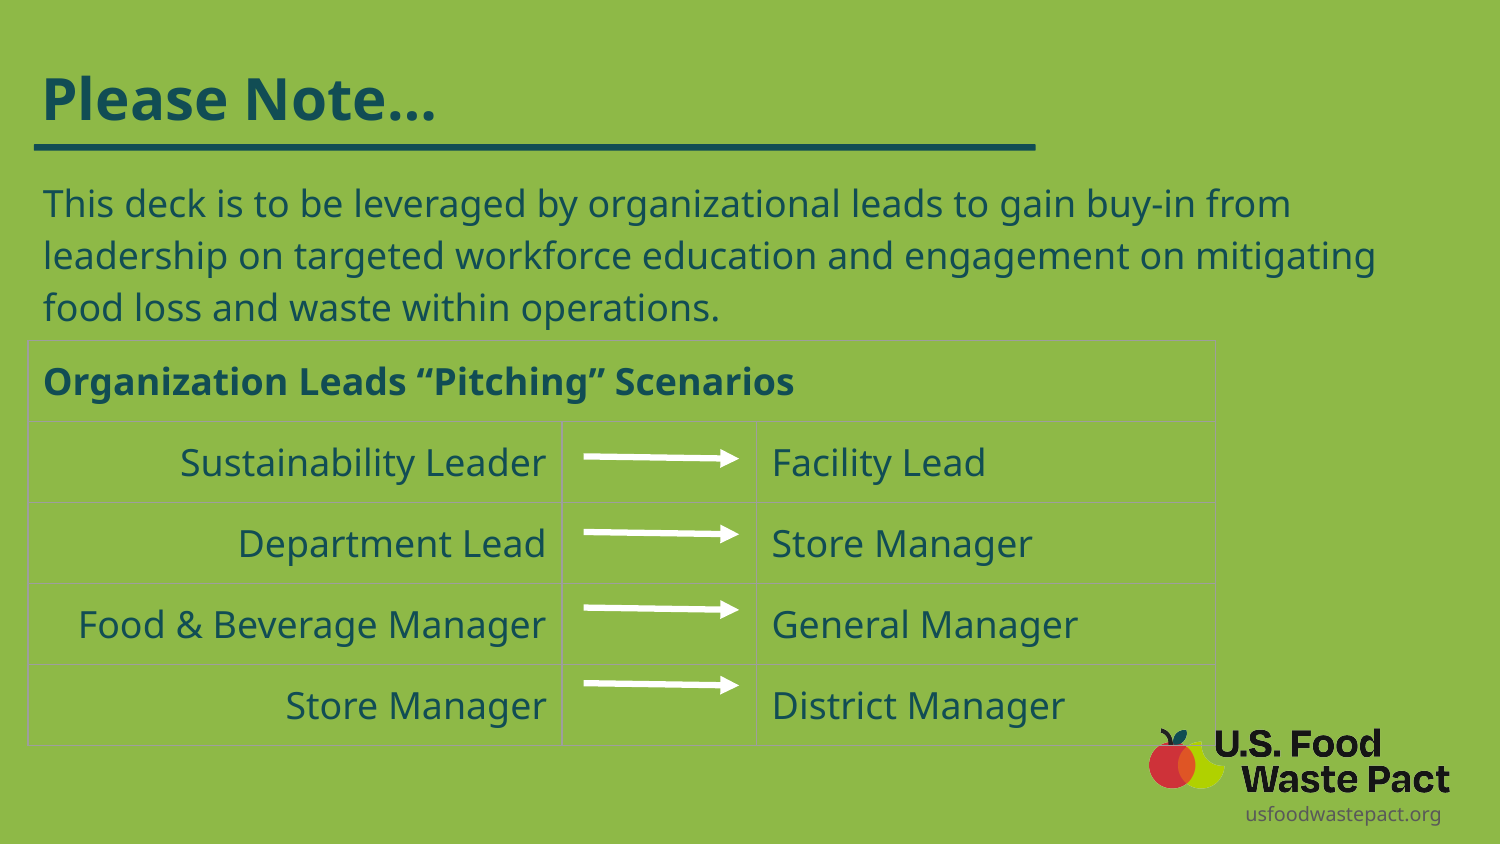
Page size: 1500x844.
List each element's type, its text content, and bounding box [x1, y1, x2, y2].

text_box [583, 531, 740, 535]
table_cell District Manager [757, 665, 1215, 745]
table_cell Store Manager [29, 665, 561, 745]
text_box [583, 682, 740, 686]
table_cell [563, 584, 756, 664]
table_cell [563, 422, 756, 502]
picture [1149, 728, 1450, 793]
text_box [583, 607, 740, 611]
table_cell Store Manager [757, 503, 1215, 583]
table_cell [563, 503, 756, 583]
table_cell Sustainability Leader [29, 422, 561, 502]
title Please Note… [26, 47, 1424, 197]
table_cell General Manager [757, 584, 1215, 664]
table_cell Facility Lead [757, 422, 1215, 502]
table_cell Department Lead [29, 503, 561, 583]
table_header Organization Leads “Pitching” Scenarios [29, 341, 1215, 421]
table_cell [563, 665, 756, 745]
table_cell Food & Beverage Manager [29, 584, 561, 664]
text_box This deck is to be leveraged by organizational leads to gain buy-in from leadership on targeted workforce education and engagement on mitigating food loss and waste within operations. [27, 158, 1441, 308]
